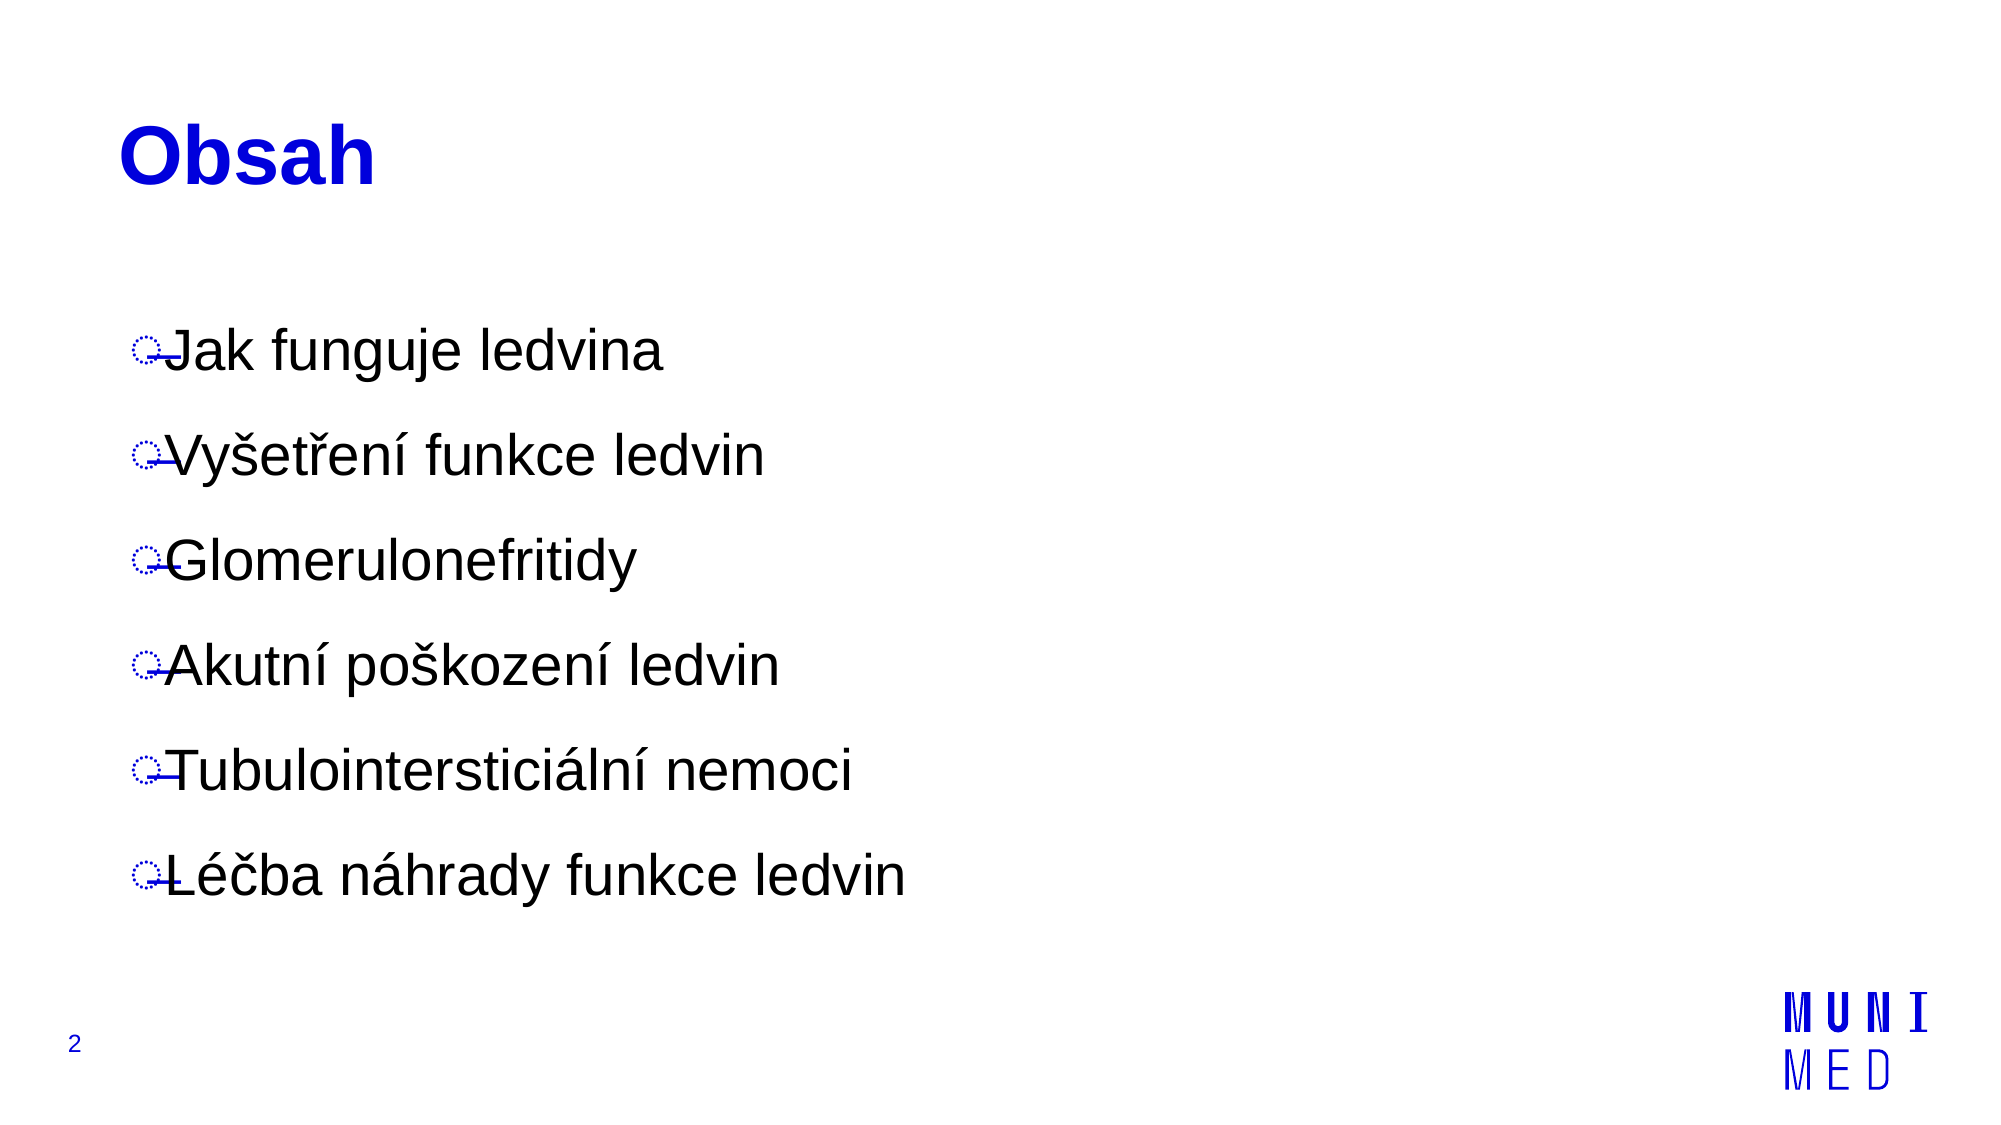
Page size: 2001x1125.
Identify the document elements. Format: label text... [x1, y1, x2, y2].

title Obsah [118, 118, 1883, 193]
list Jak funguje ledvina Vyšetření funkce ledvin Glomerulonefritidy Akutní poškození ledvin Tubulointersticiální nemoci Léčba náhrady funkce ledvin [118, 277, 1883, 957]
slide_number 2 [67, 1021, 110, 1063]
